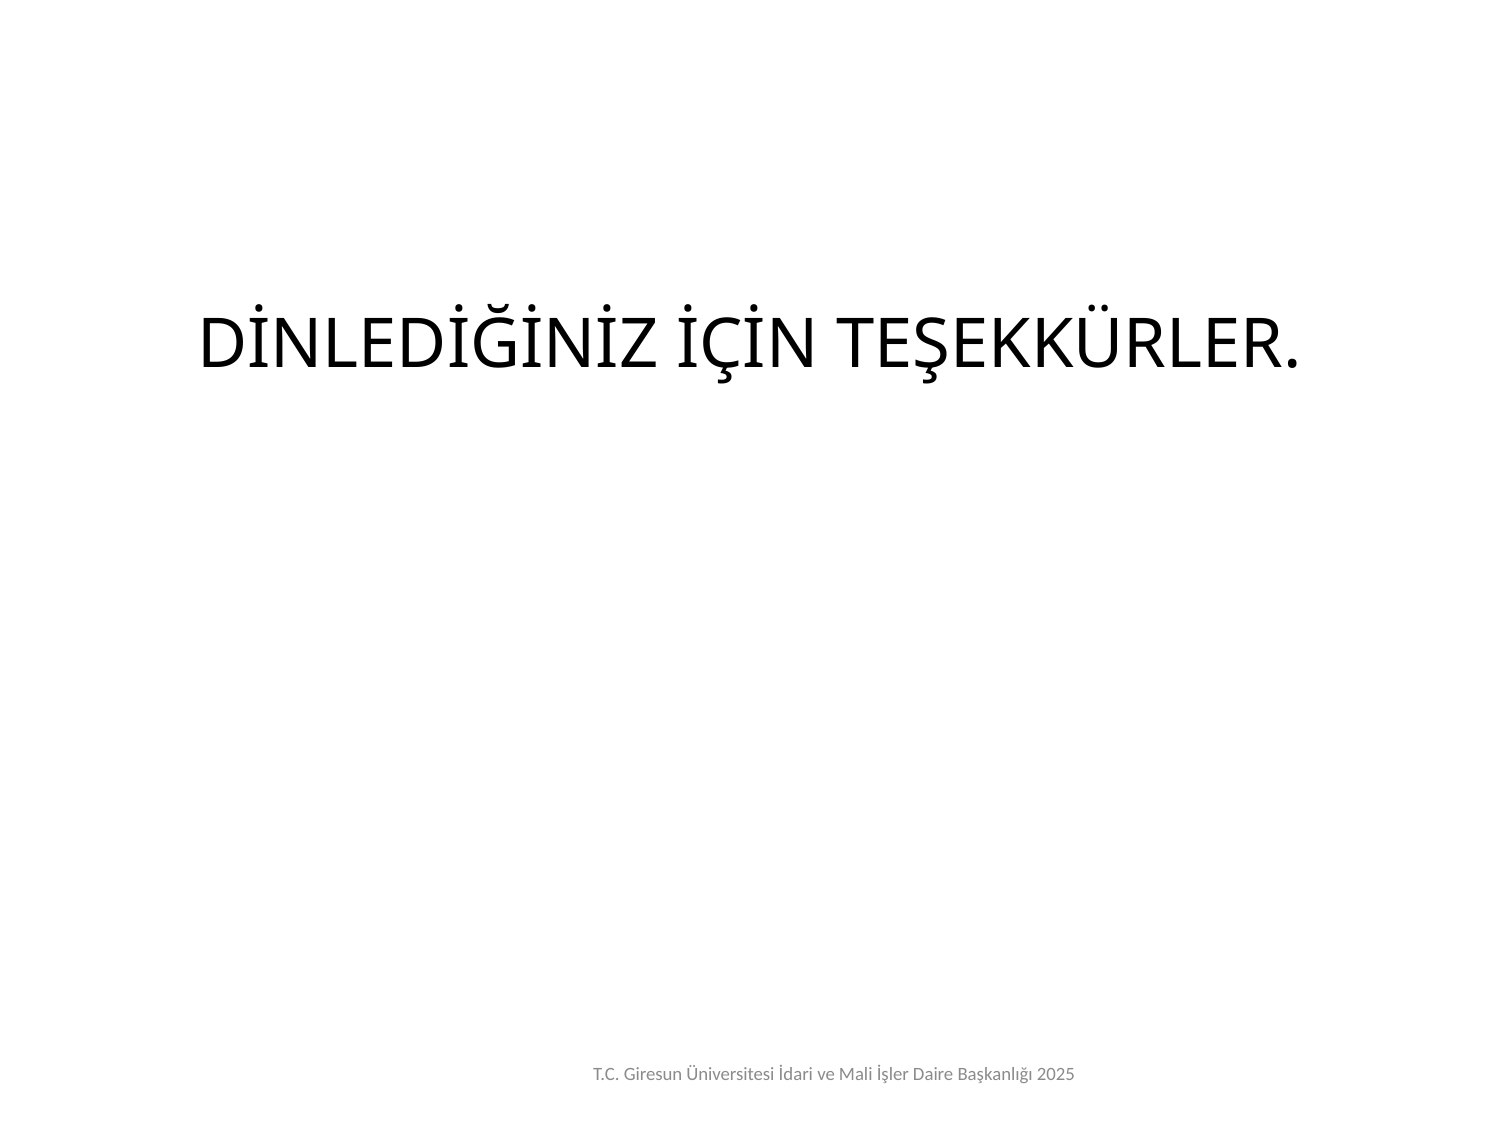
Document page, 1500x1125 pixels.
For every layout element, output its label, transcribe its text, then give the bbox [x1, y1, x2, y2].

title DİNLEDİĞİNİZ İÇİN TEŞEKKÜRLER. [75, 115, 1425, 575]
footer T.C. Giresun Üniversitesi İdari ve Mali İşler Daire Başkanlığı 2025 [437, 1042, 1231, 1103]
